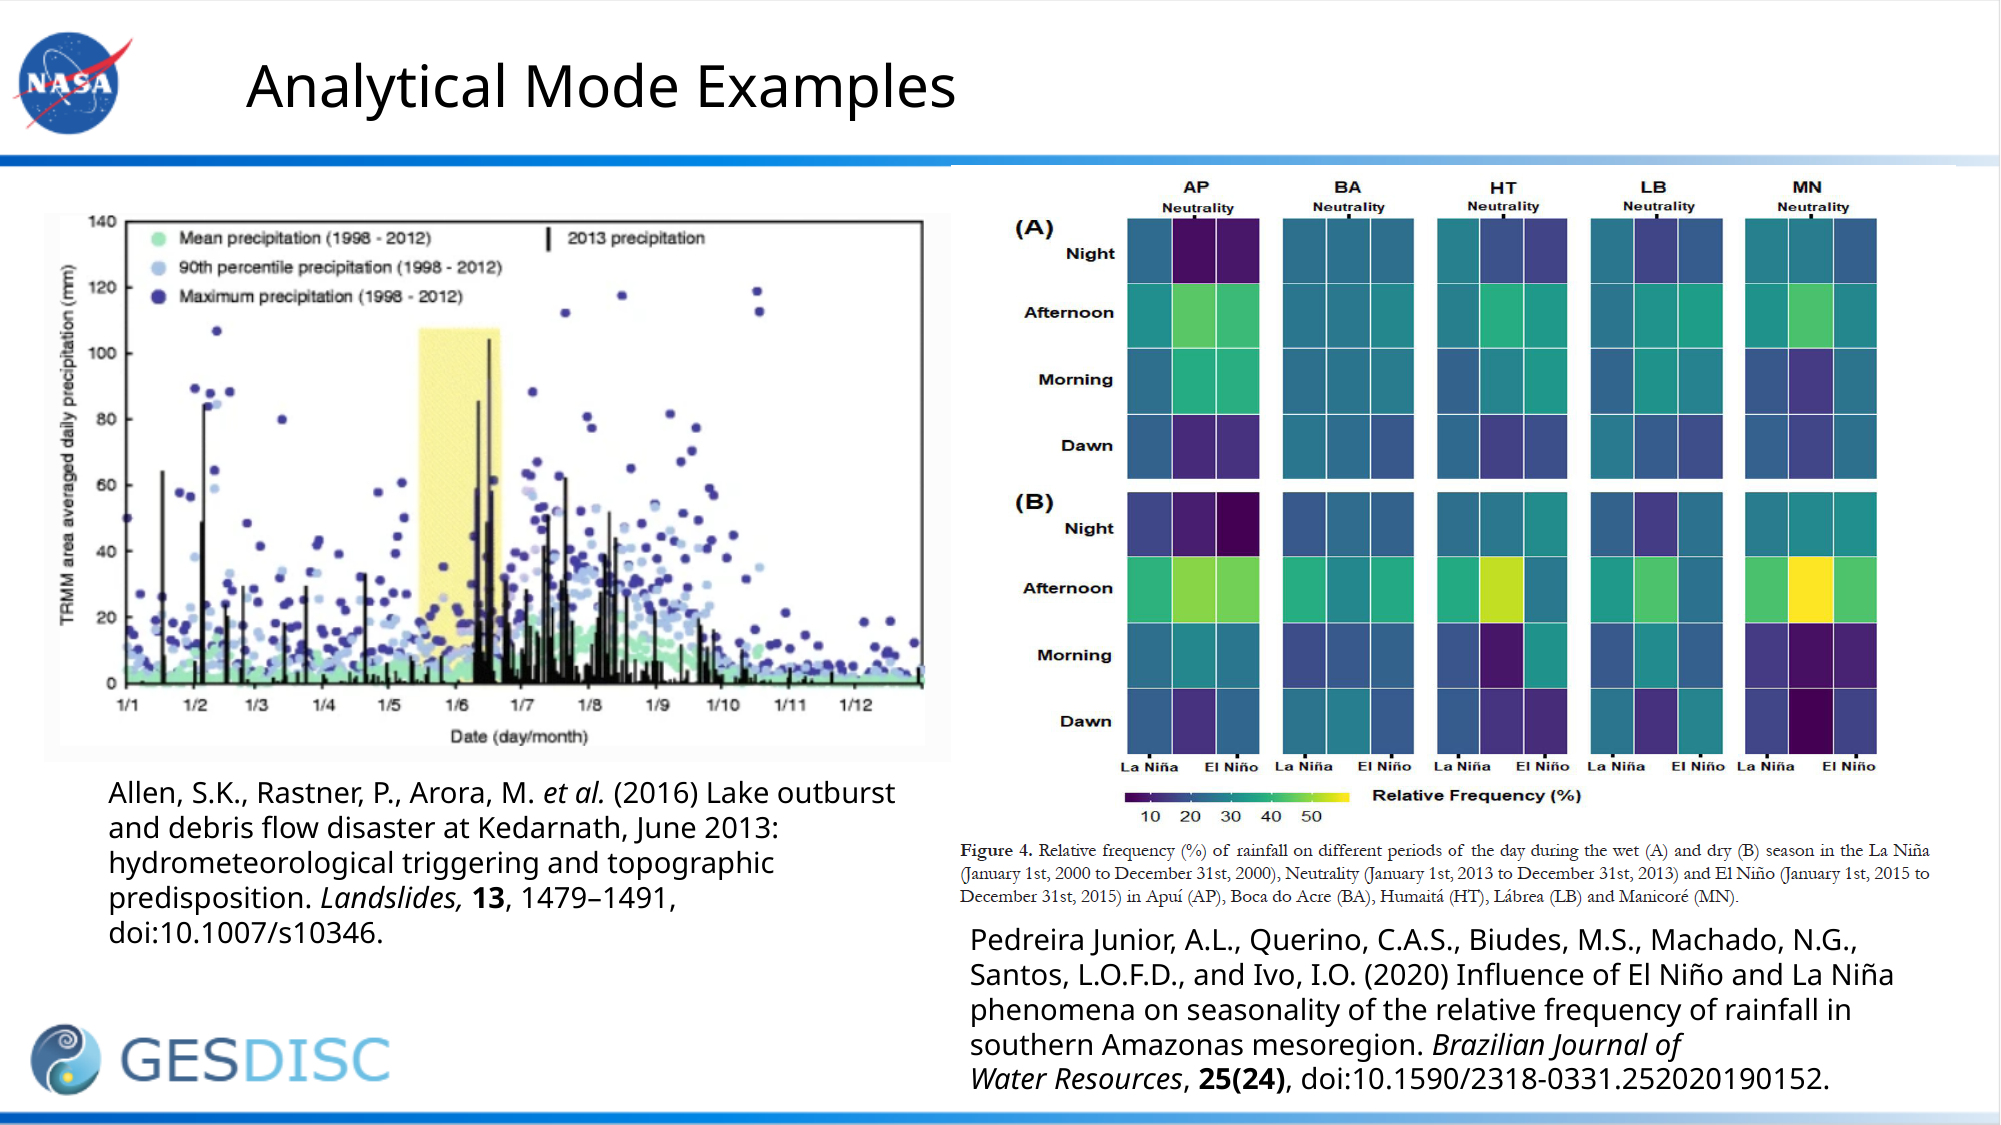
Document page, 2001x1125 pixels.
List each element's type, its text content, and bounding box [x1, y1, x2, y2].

text_box Allen, S.K., Rastner, P., Arora, M. et al. (2016) Lake outburst and debris flow disaster at Kedarnath, June 2013: hydrometeorological triggering and topographic predisposition. Landslides, 13, 1479–1491, doi:10.1007/s10346. [93, 767, 952, 957]
picture [0, 0, 2001, 1125]
text_box Pedreira Junior, A.L., Querino, C.A.S., Biudes, M.S., Machado, N.G., Santos, L.O.F.D., and Ivo, I.O. (2020) Influence of El Niño and La Niña phenomena on seasonality of the relative frequency of rainfall in southern Amazonas mesoregion. Brazilian Journal of Water Resources, 25(24), doi:10.1590/2318-0331.252020190152. [954, 913, 1956, 1104]
text_box Analytical Mode Examples [231, 41, 973, 127]
